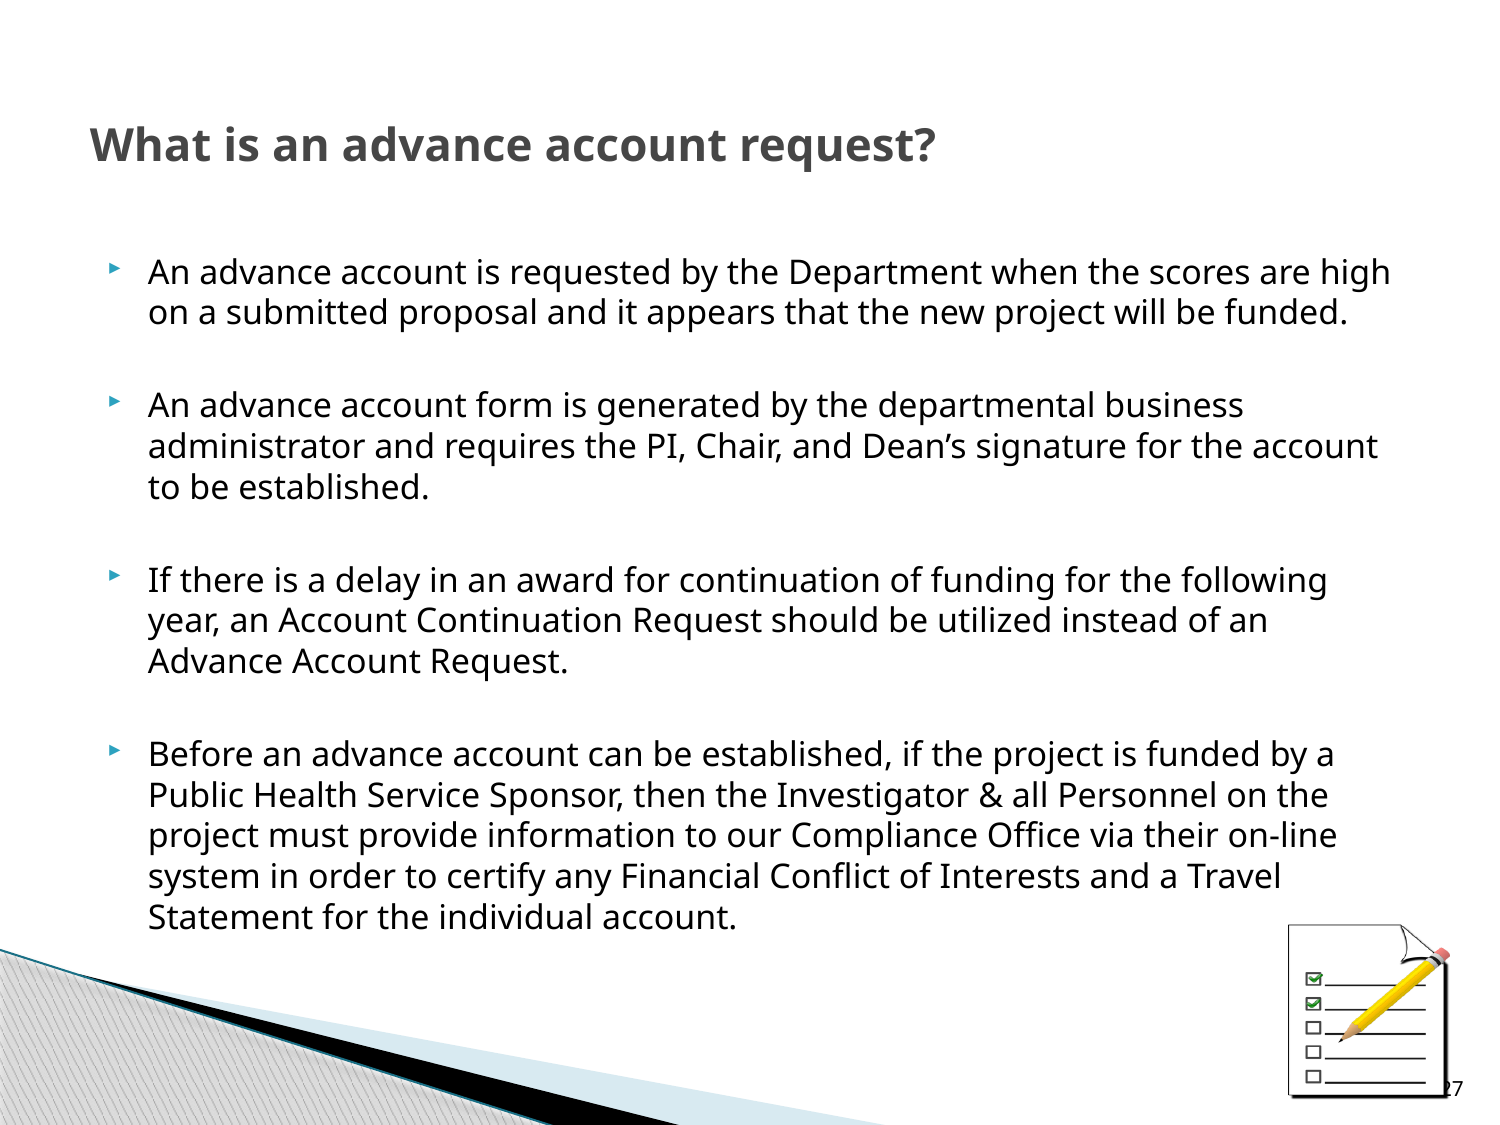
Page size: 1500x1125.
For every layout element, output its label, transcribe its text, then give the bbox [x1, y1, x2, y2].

slide_number 27 [1447, 1051, 1479, 1112]
list An advance account is requested by the Department when the scores are high on a submitted proposal and it appears that the new project will be funded. An advance account form is generated by the departmental business administrator and requires the PI, Chair, and Dean’s signature for the account to be established. If there is a delay in an award for continuation of funding for the following year, an Account Continuation Request should be utilized instead of an Advance Account Request. Before an advance account can be established, if the project is funded by a Public Health Service Sponsor, then the Investigator & all Personnel on the project must provide information to our Compliance Office via their on-line system in order to certify any Financial Conflict of Interests and a Travel Statement for the individual account. [75, 243, 1425, 986]
title What is an advance account request? [75, 45, 1425, 233]
picture [1288, 924, 1450, 1101]
